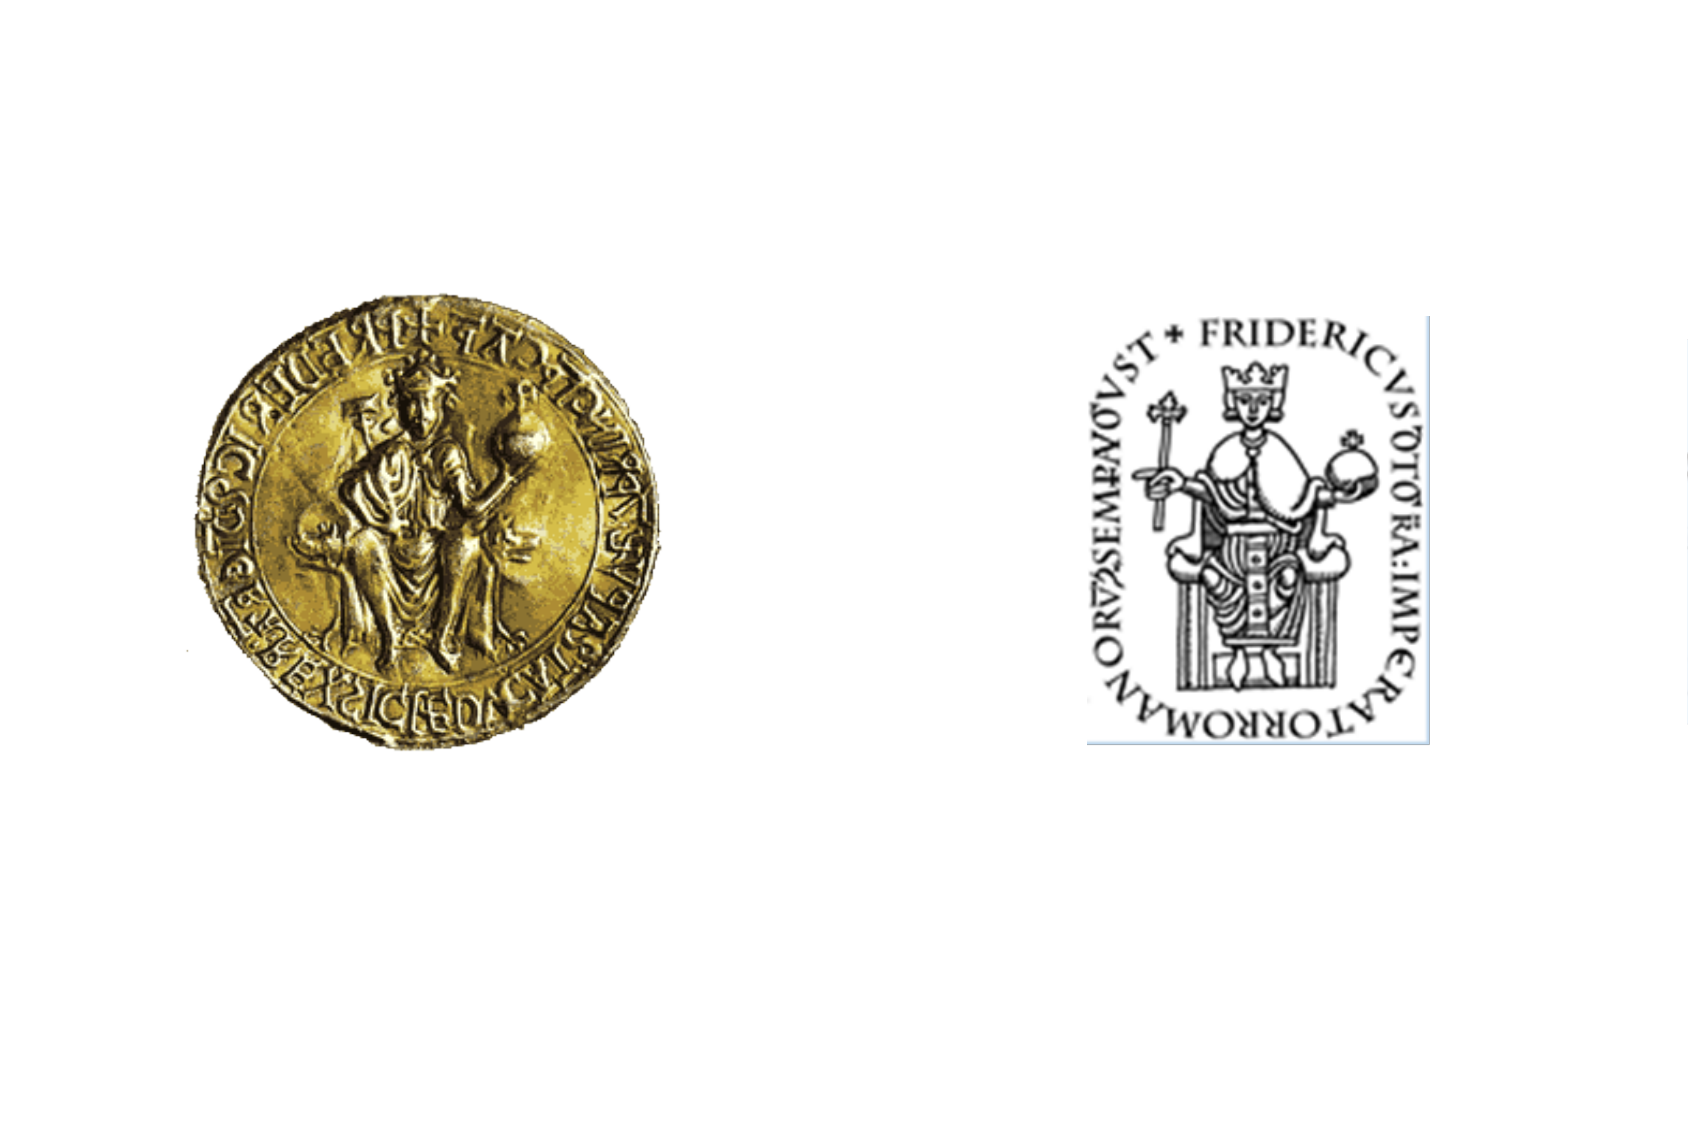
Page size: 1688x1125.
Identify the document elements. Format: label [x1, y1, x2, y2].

text_box [174, 283, 1688, 766]
